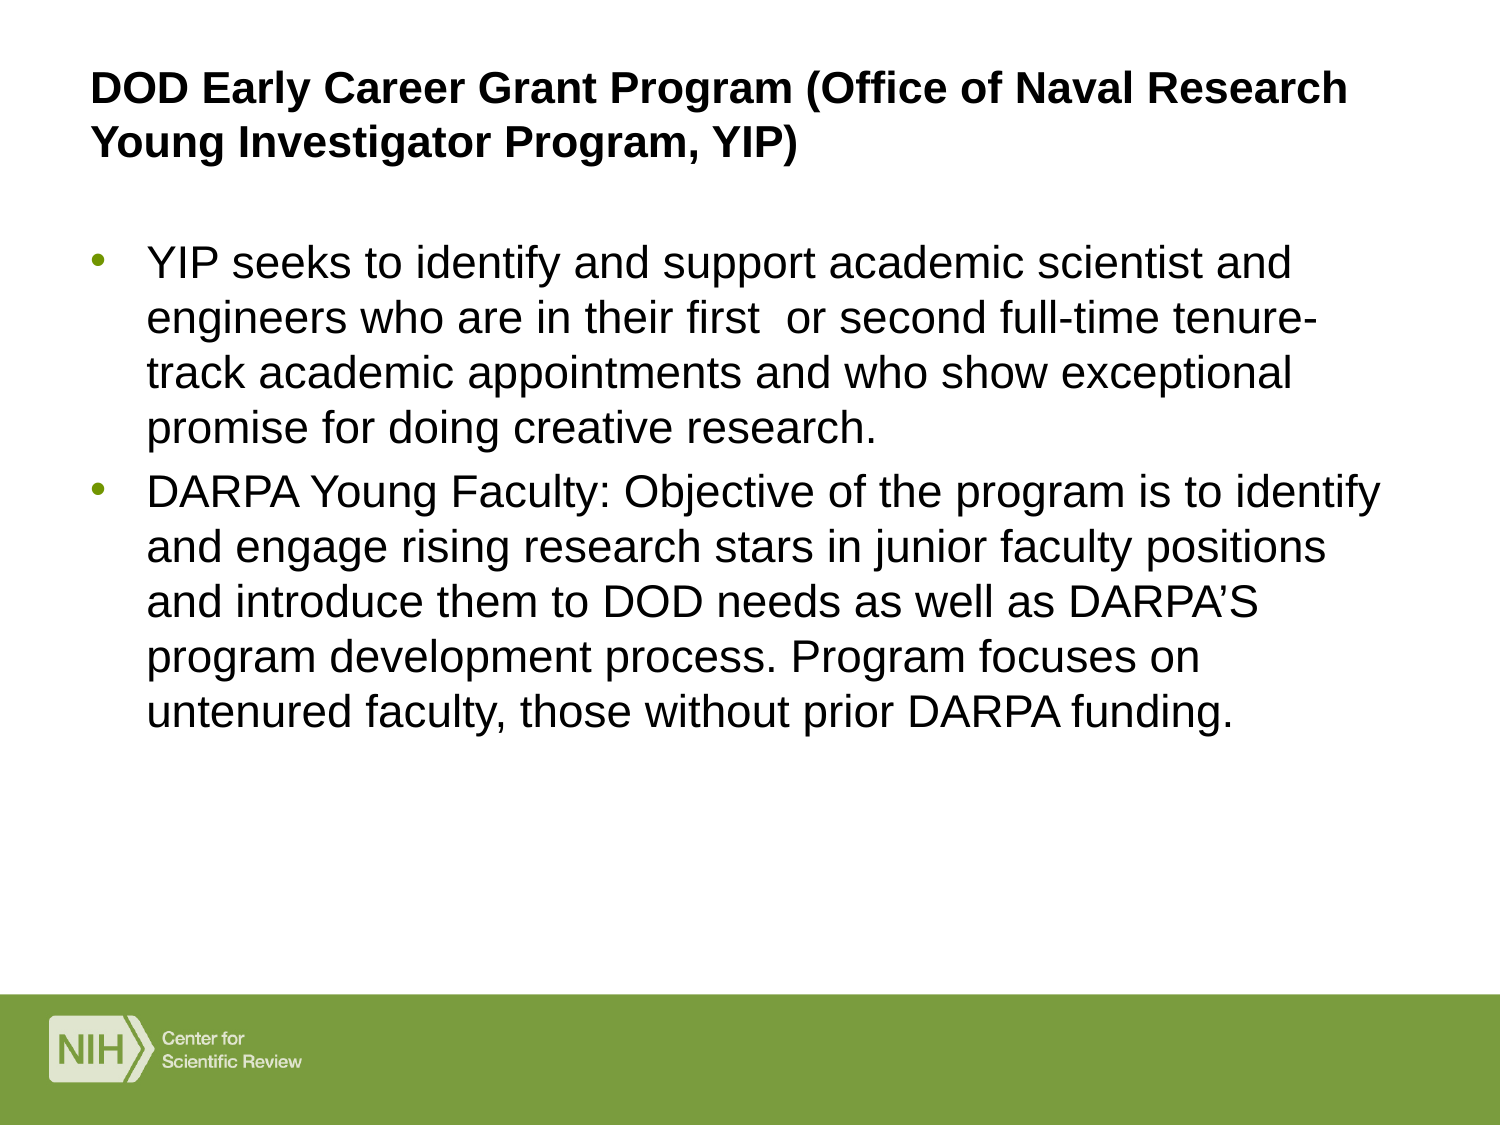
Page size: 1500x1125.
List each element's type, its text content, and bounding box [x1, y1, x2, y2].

list YIP seeks to identify and support academic scientist and engineers who are in their first or second full-time tenure-track academic appointments and who show exceptional promise for doing creative research. DARPA Young Faculty: Objective of the program is to identify and engage rising research stars in junior faculty positions and introduce them to DOD needs as well as DARPA’S program development process. Program focuses on untenured faculty, those without prior DARPA funding. [75, 224, 1425, 950]
title DOD Early Career Grant Program (Office of Naval Research Young Investigator Program, YIP) [75, 50, 1425, 175]
picture [0, 0, 1500, 1125]
